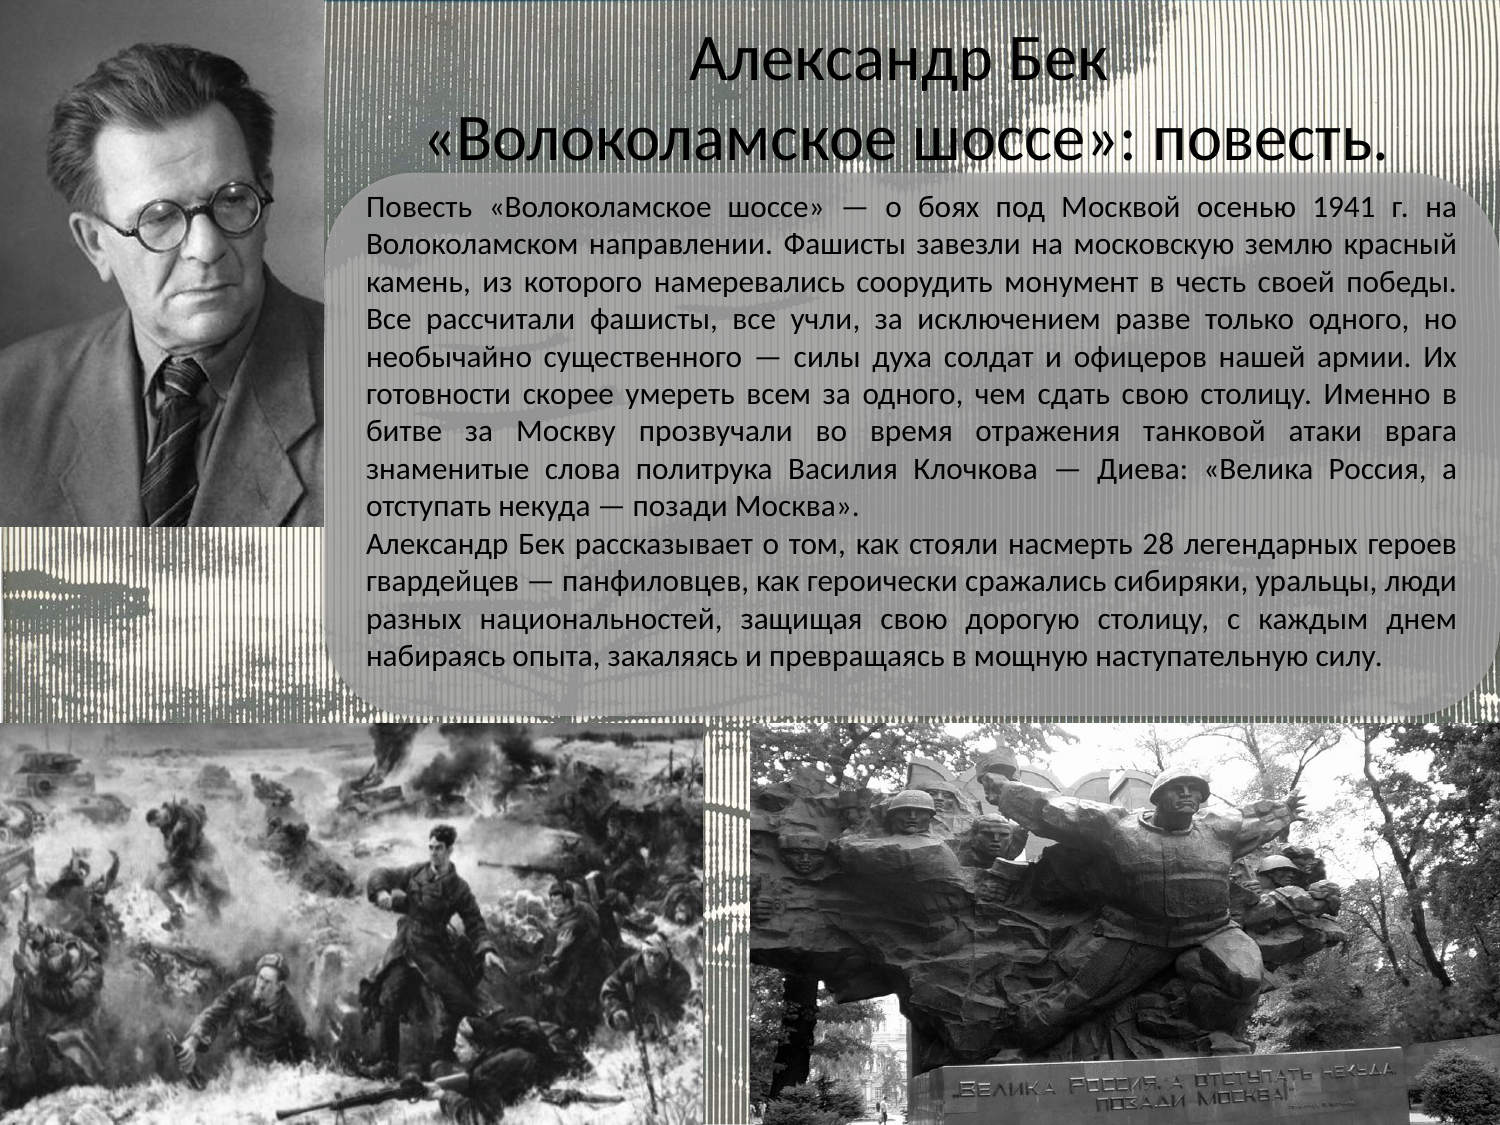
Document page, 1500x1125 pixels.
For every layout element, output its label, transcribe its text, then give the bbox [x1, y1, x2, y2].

picture [0, 0, 324, 528]
picture [749, 722, 1500, 1125]
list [0, 722, 703, 1125]
title Александр Бек «Волоколамское шоссе»: повесть. [325, 0, 1500, 188]
text_box Повесть «Волоколамское шоссе» — о боях под Москвой осенью 1941 г. на Волоколамском направлении. Фашисты завезли на московскую землю красный камень, из которого намеревались соорудить монумент в честь своей победы. Все рассчитали фашисты, все учли, за исключением разве только одного, но необычайно существенного — силы духа солдат и офицеров нашей армии. Их готовности скорее умереть всем за одного, чем сдать свою столицу. Именно в битве за Москву прозвучали во время отражения танковой атаки врага знаменитые слова политрука Василия Клочкова — Диева: «Велика Россия, а отступать некуда — позади Москва». Александр Бек рассказывает о том, как стояли насмерть 28 легендарных героев гвардейцев — панфиловцев, как героически сражались сибиряки, уральцы, люди разных национальностей, защищая свою дорогую столицу, с каждым днем набираясь опыта, закаляясь и превращаясь в мощную наступательную силу. [323, 171, 1500, 717]
